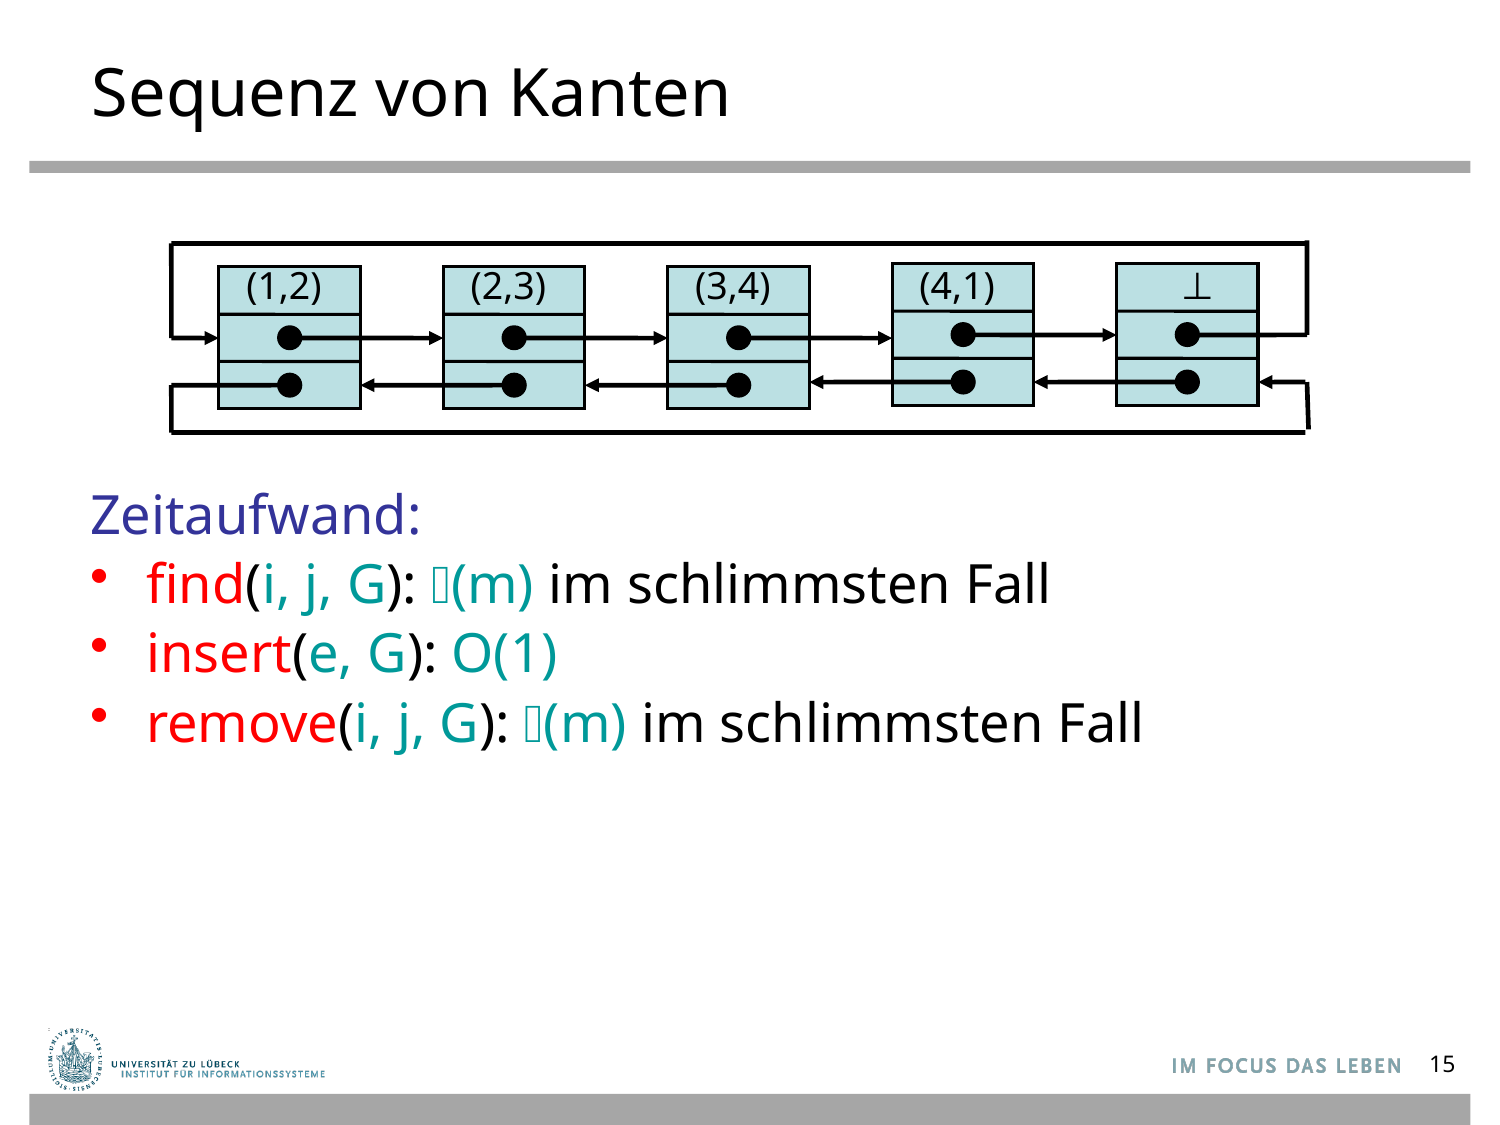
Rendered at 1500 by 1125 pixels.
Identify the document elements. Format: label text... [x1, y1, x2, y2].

text_box [1116, 263, 1166, 311]
text_box [337, 266, 361, 314]
text_box [502, 373, 527, 397]
list Zeitaufwand: find(i, j, G): 𝛩(m) im schlimmsten Fall insert(e, G): O(1) remove(i, j, G): 𝛩(m) im schlimmsten Fall [75, 196, 1425, 1012]
text_box [892, 312, 1034, 358]
text_box [963, 328, 1117, 342]
text_box [892, 263, 904, 311]
text_box [1116, 312, 1258, 358]
text_box [1034, 375, 1188, 389]
text_box [584, 379, 739, 392]
text_box [514, 331, 667, 345]
text_box [667, 315, 810, 361]
text_box (4,1) [904, 255, 1010, 315]
text_box (1,2) [231, 255, 337, 315]
text_box (2,3) [455, 255, 562, 315]
text_box [443, 315, 585, 361]
text_box [810, 375, 964, 389]
text_box [277, 373, 302, 397]
text_box [277, 326, 302, 350]
text_box [218, 362, 361, 409]
text_box [171, 331, 219, 345]
text_box [502, 326, 526, 350]
text_box [951, 322, 975, 347]
text_box [443, 266, 455, 314]
text_box [361, 379, 515, 392]
text_box [726, 326, 751, 350]
slide_number 15 [1305, 1050, 1471, 1083]
text_box [1258, 375, 1306, 389]
text_box [443, 362, 585, 409]
text_box [726, 373, 751, 397]
text_box (3,4) [680, 255, 786, 315]
text_box [951, 370, 976, 394]
text_box [738, 331, 893, 345]
text_box [786, 266, 810, 314]
text_box [1116, 359, 1258, 406]
text_box [892, 359, 1034, 406]
text_box [667, 266, 680, 314]
title Sequenz von Kanten [76, 42, 1427, 126]
text_box [1010, 263, 1034, 311]
text_box [218, 266, 231, 314]
picture [1173, 1058, 1305, 1073]
text_box [289, 331, 444, 345]
text_box [667, 362, 810, 409]
text_box [1229, 263, 1258, 311]
text_box [562, 266, 585, 314]
text_box [1175, 370, 1200, 394]
text_box [1175, 322, 1200, 347]
text_box [218, 315, 361, 361]
text_box ⊥ [1166, 255, 1229, 315]
